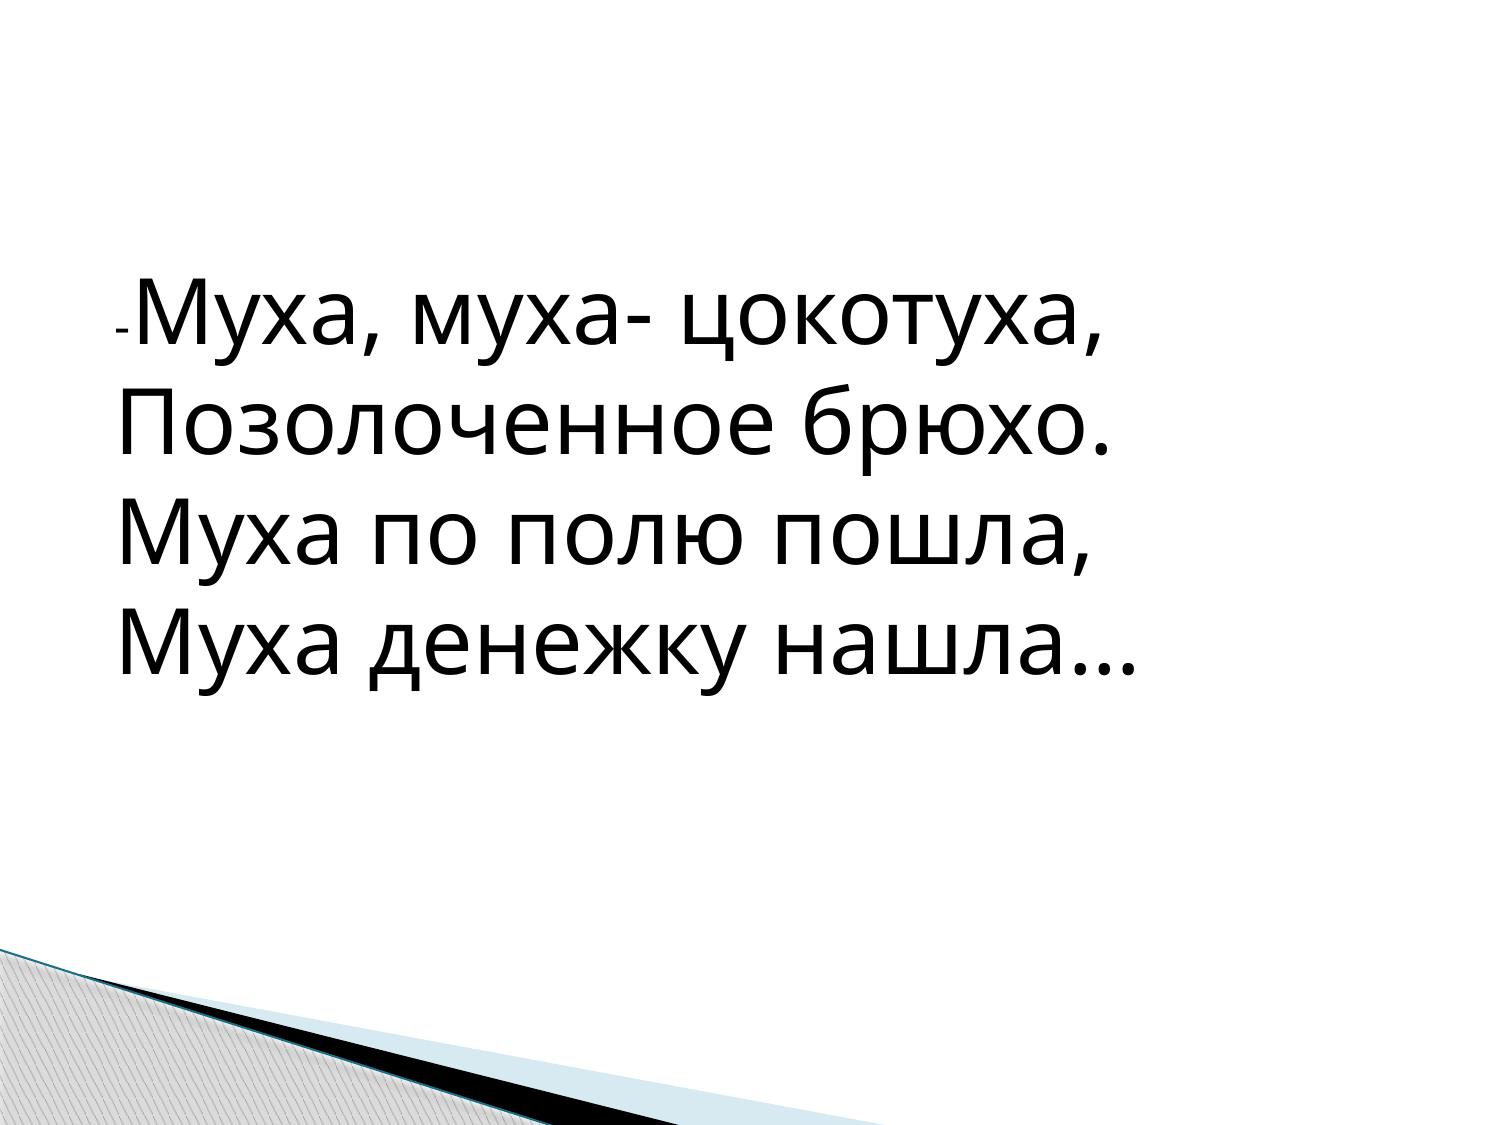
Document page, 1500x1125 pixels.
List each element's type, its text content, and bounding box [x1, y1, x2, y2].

text_box -Муха, муха- цокотуха, Позолоченное брюхо. Муха по полю пошла, Муха денежку нашла… [100, 125, 1412, 700]
